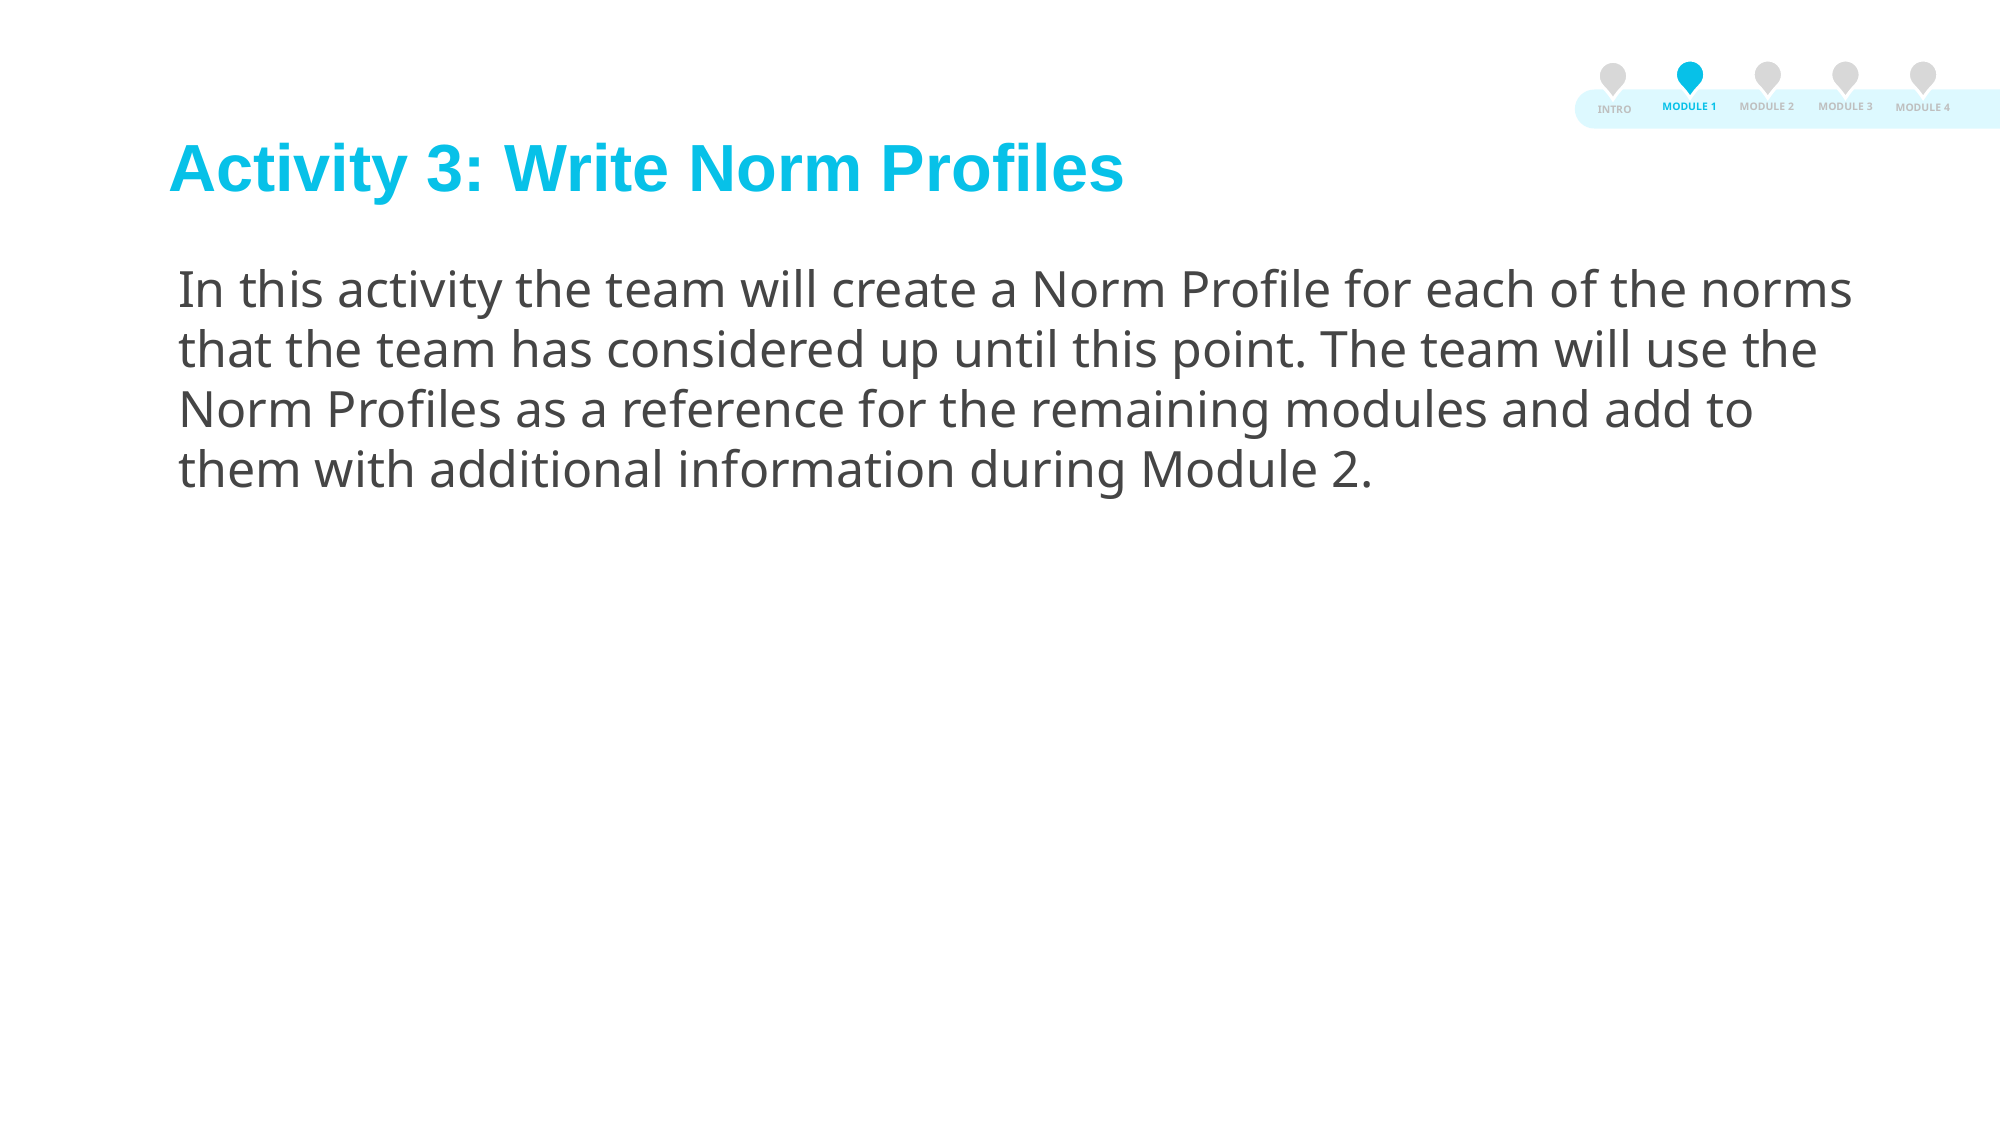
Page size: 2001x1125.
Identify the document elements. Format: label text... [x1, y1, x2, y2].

list In this activity the team will create a Norm Profile for each of the norms that the team has considered up until this point. The team will use the Norm Profiles as a reference for the remaining modules and add to them with additional information during Module 2. [163, 250, 1889, 965]
title Activity 3: Write Norm Profiles [168, 133, 1832, 190]
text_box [1574, 53, 2000, 136]
